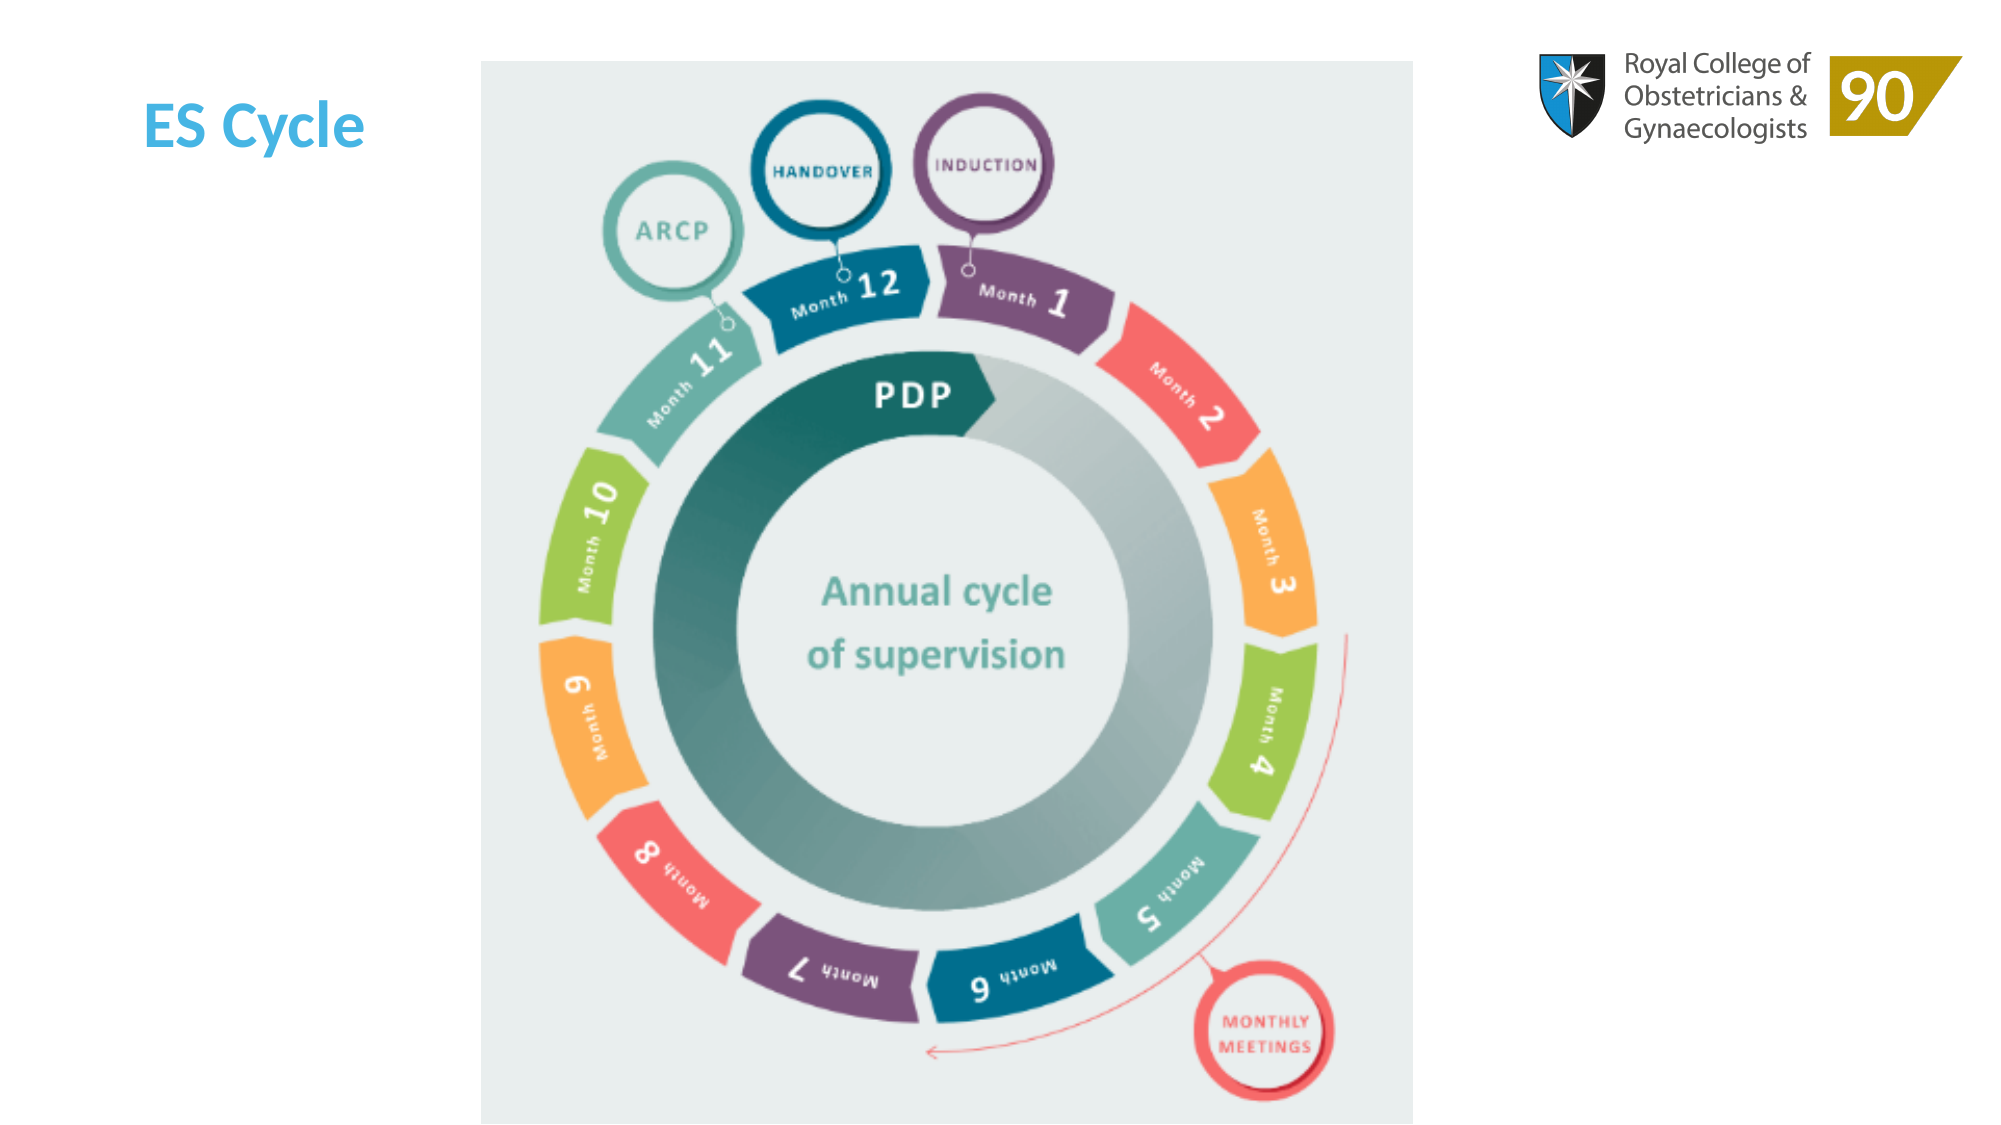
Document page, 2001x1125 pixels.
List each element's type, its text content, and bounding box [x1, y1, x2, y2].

picture [1491, 14, 2000, 176]
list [481, 61, 1413, 1124]
title ES Cycle [128, 17, 1854, 235]
